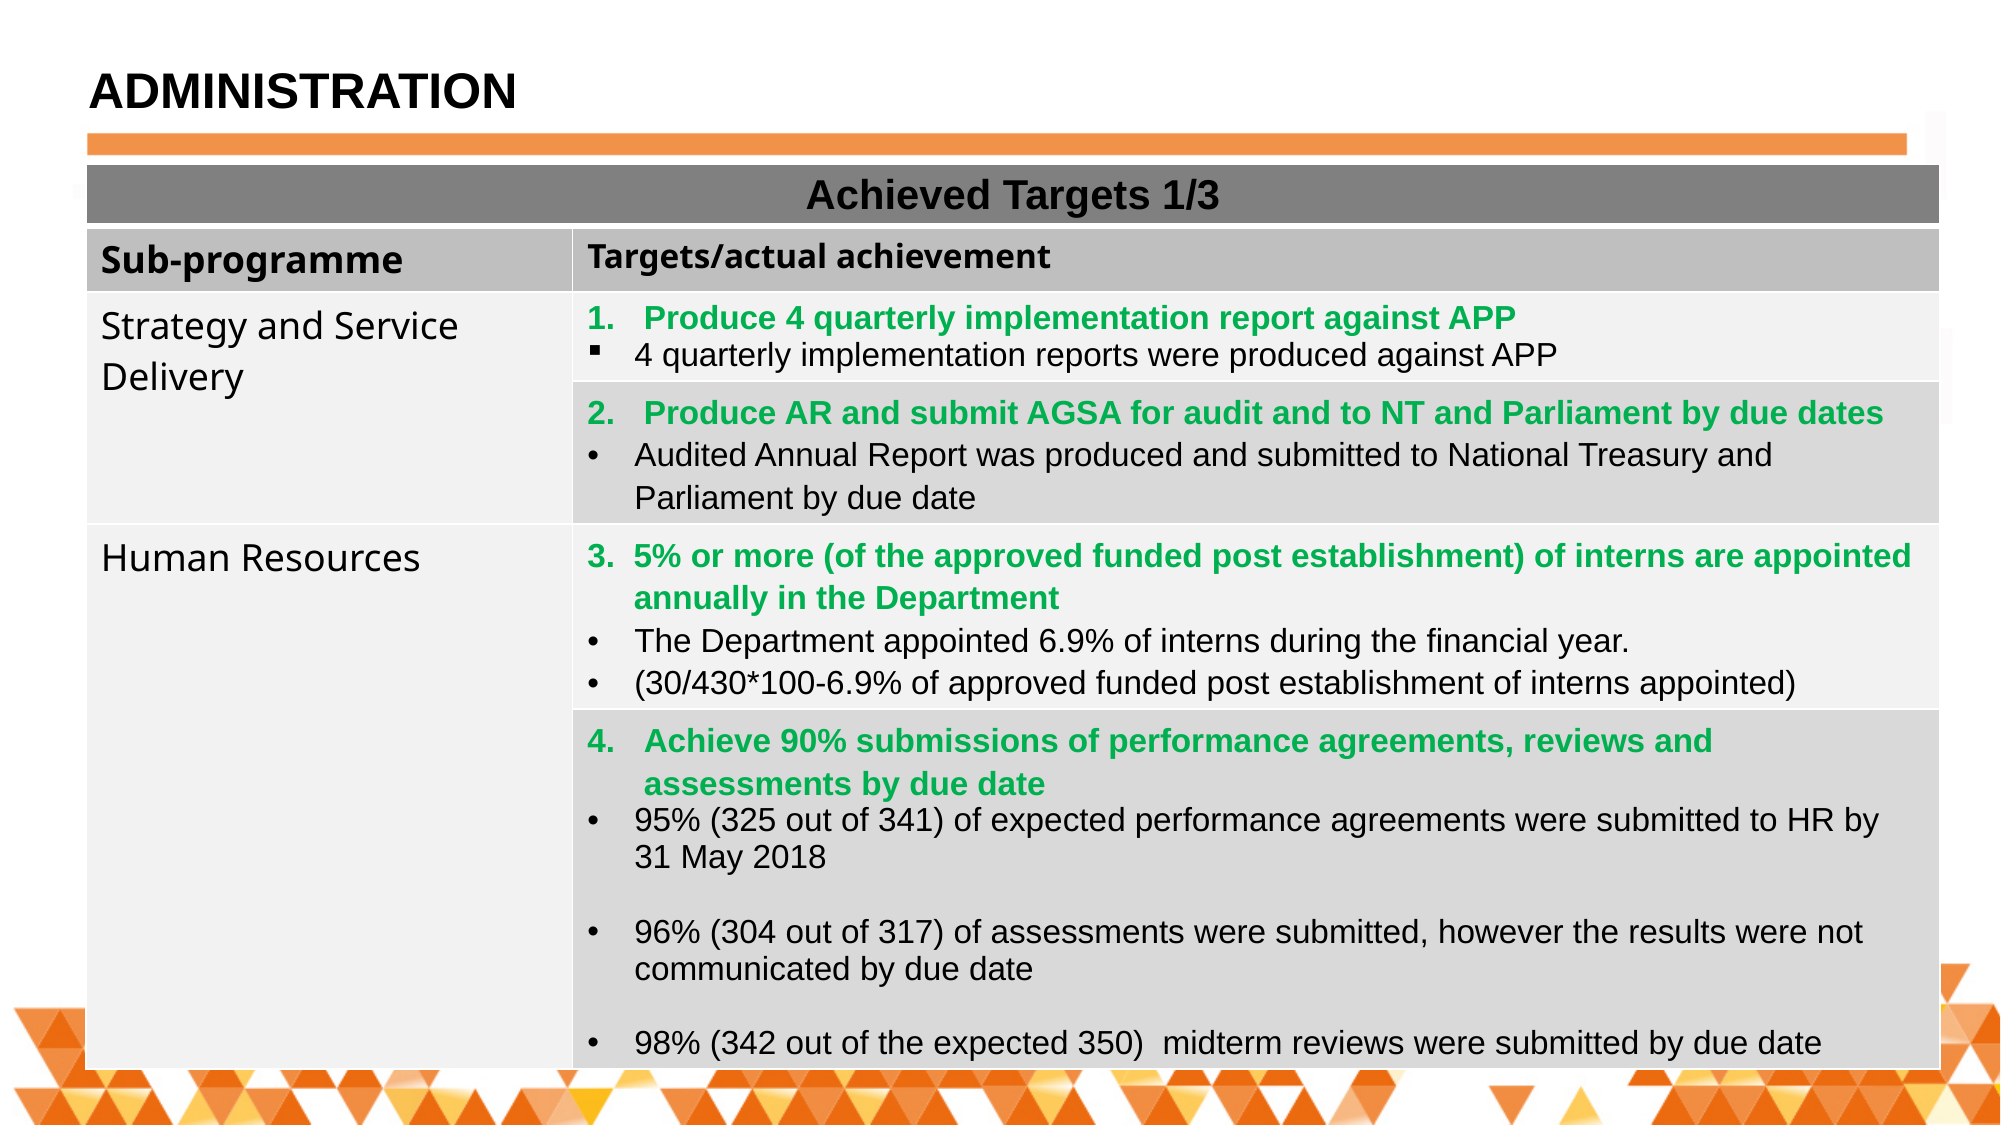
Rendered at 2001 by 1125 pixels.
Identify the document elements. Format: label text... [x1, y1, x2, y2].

table_cell 3. 5% or more (of the approved funded post establishment) of interns are appointed annually in the Department The Department appointed 6.9% of interns during the financial year. (30/430*100-6.9% of approved funded post establishment of interns appointed) [573, 525, 1939, 708]
table_cell Strategy and Service Delivery [87, 293, 572, 523]
text_box ADMINISTRATION [73, 31, 1799, 155]
table_cell Targets/actual achievement [573, 229, 1939, 291]
table_cell Sub-programme [87, 229, 572, 291]
table_cell Produce AR and submit AGSA for audit and to NT and Parliament by due dates Audited Annual Report was produced and submitted to National Treasury and Parliament by due date [573, 382, 1939, 523]
table_cell Human Resources [87, 525, 572, 1068]
picture [0, 0, 2001, 1125]
table_cell Produce 4 quarterly implementation report against APP 4 quarterly implementation reports were produced against APP [573, 293, 1939, 380]
table_header Achieved Targets 1/3 [87, 165, 1939, 223]
table_cell Achieve 90% submissions of performance agreements, reviews and assessments by due date 95% (325 out of 341) of expected performance agreements were submitted to HR by 31 May 2018 96% (304 out of 317) of assessments were submitted, however the results were not communicated by due date 98% (342 out of the expected 350) midterm reviews were submitted by due date [573, 710, 1939, 1068]
